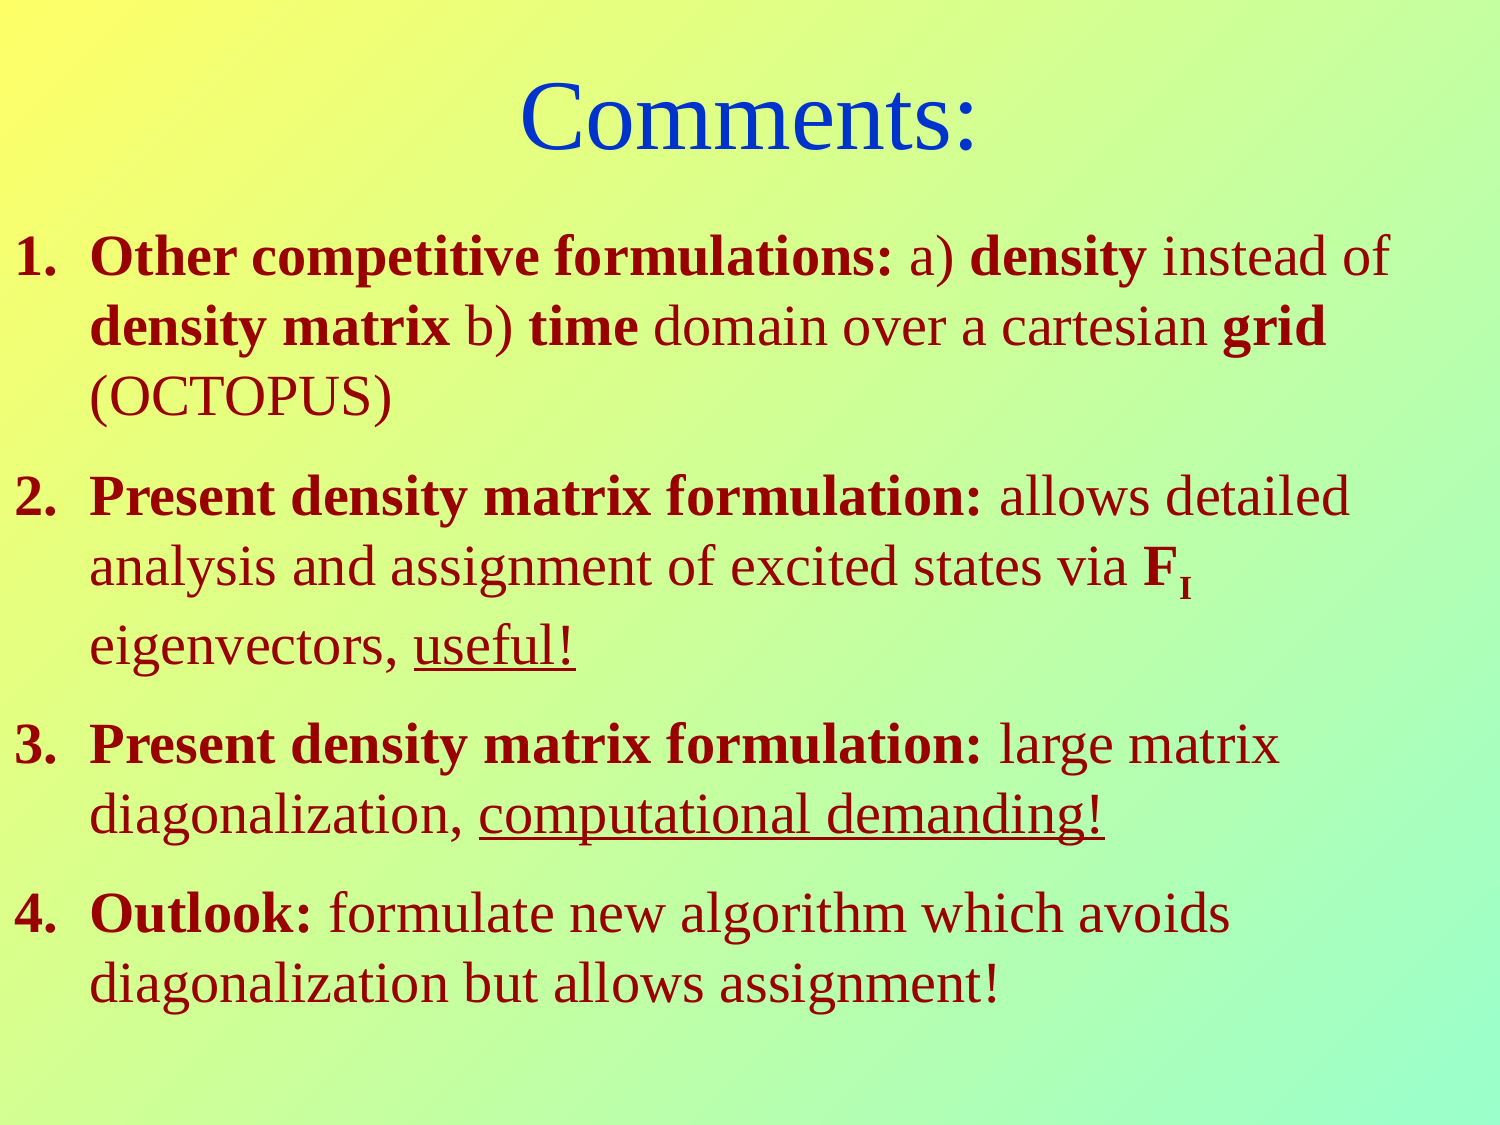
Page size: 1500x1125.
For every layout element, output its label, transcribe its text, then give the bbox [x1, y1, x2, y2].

text_box Other competitive formulations: a) density instead of density matrix b) time domain over a cartesian grid (OCTOPUS) Present density matrix formulation: allows detailed analysis and assignment of excited states via FI eigenvectors, useful! Present density matrix formulation: large matrix diagonalization, computational demanding! Outlook: formulate new algorithm which avoids diagonalization but allows assignment! [0, 210, 1500, 1122]
text_box Comments: [0, 42, 1500, 178]
